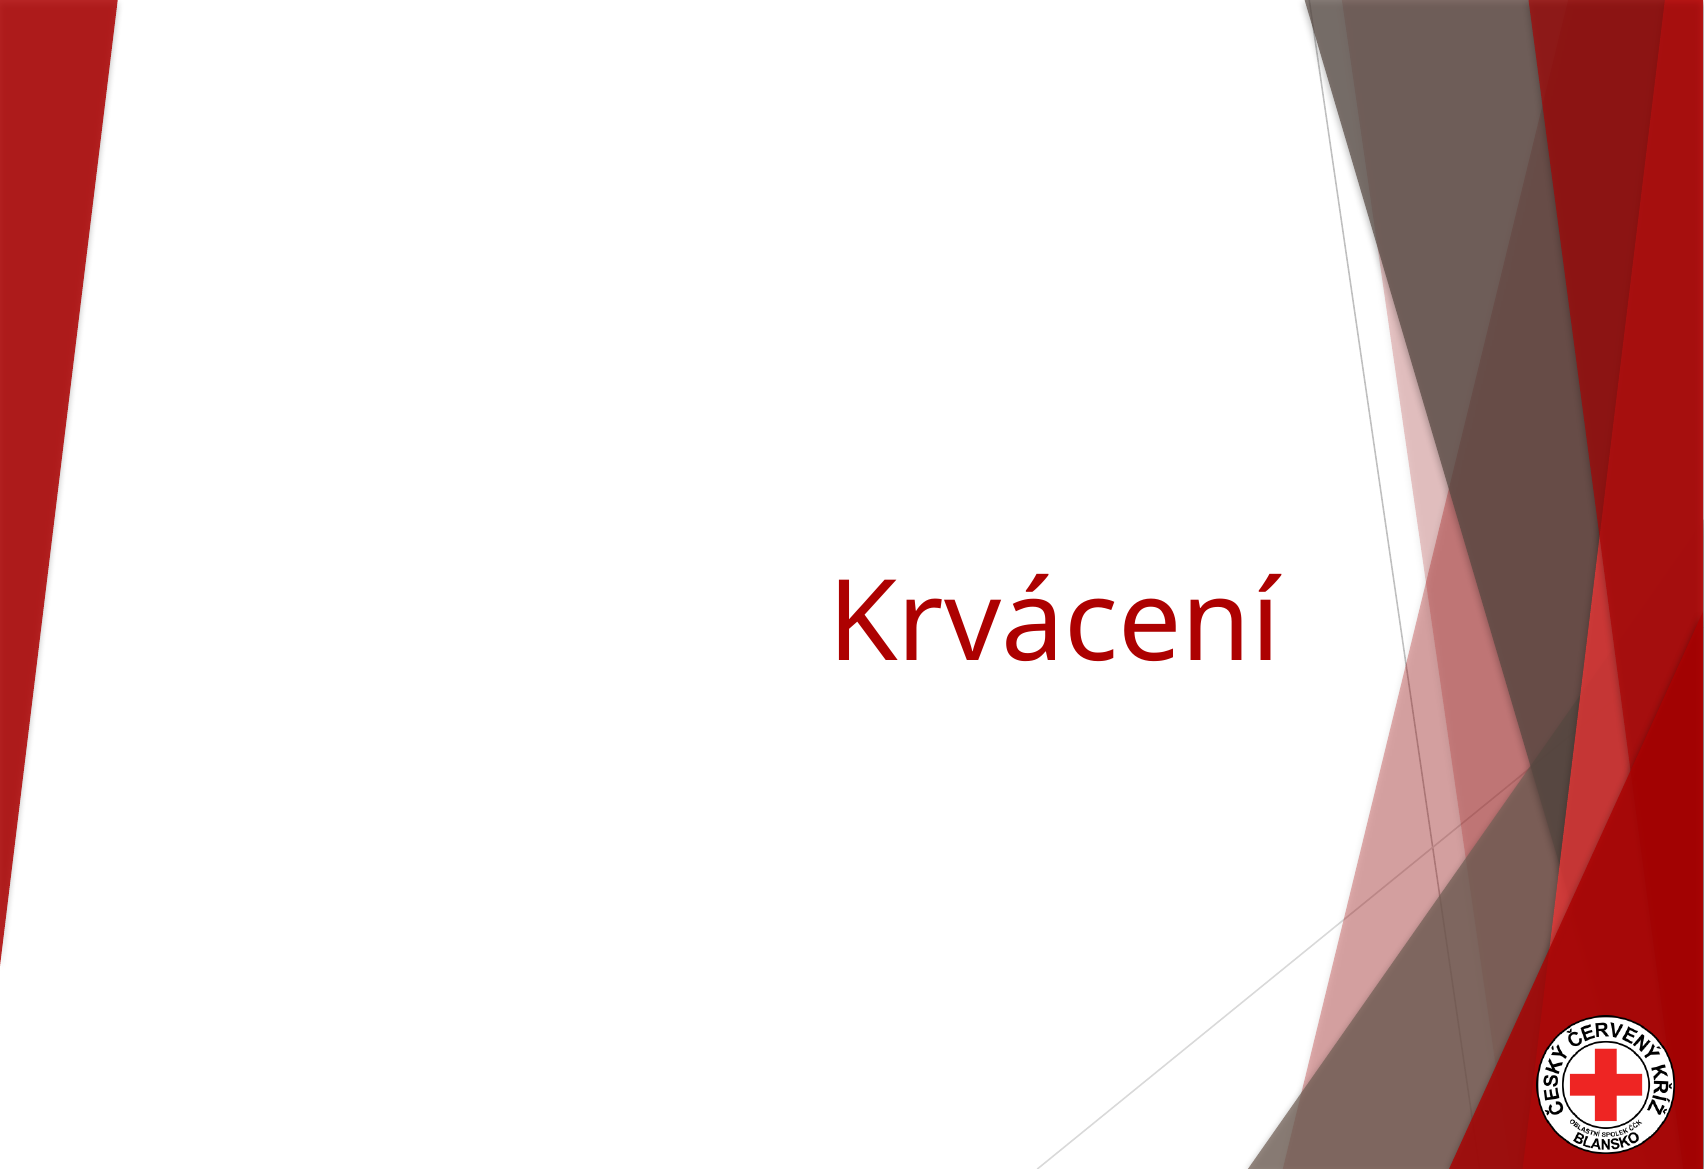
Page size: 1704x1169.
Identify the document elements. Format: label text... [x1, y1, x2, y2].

title Krvácení [210, 409, 1296, 691]
picture [1536, 1014, 1676, 1155]
